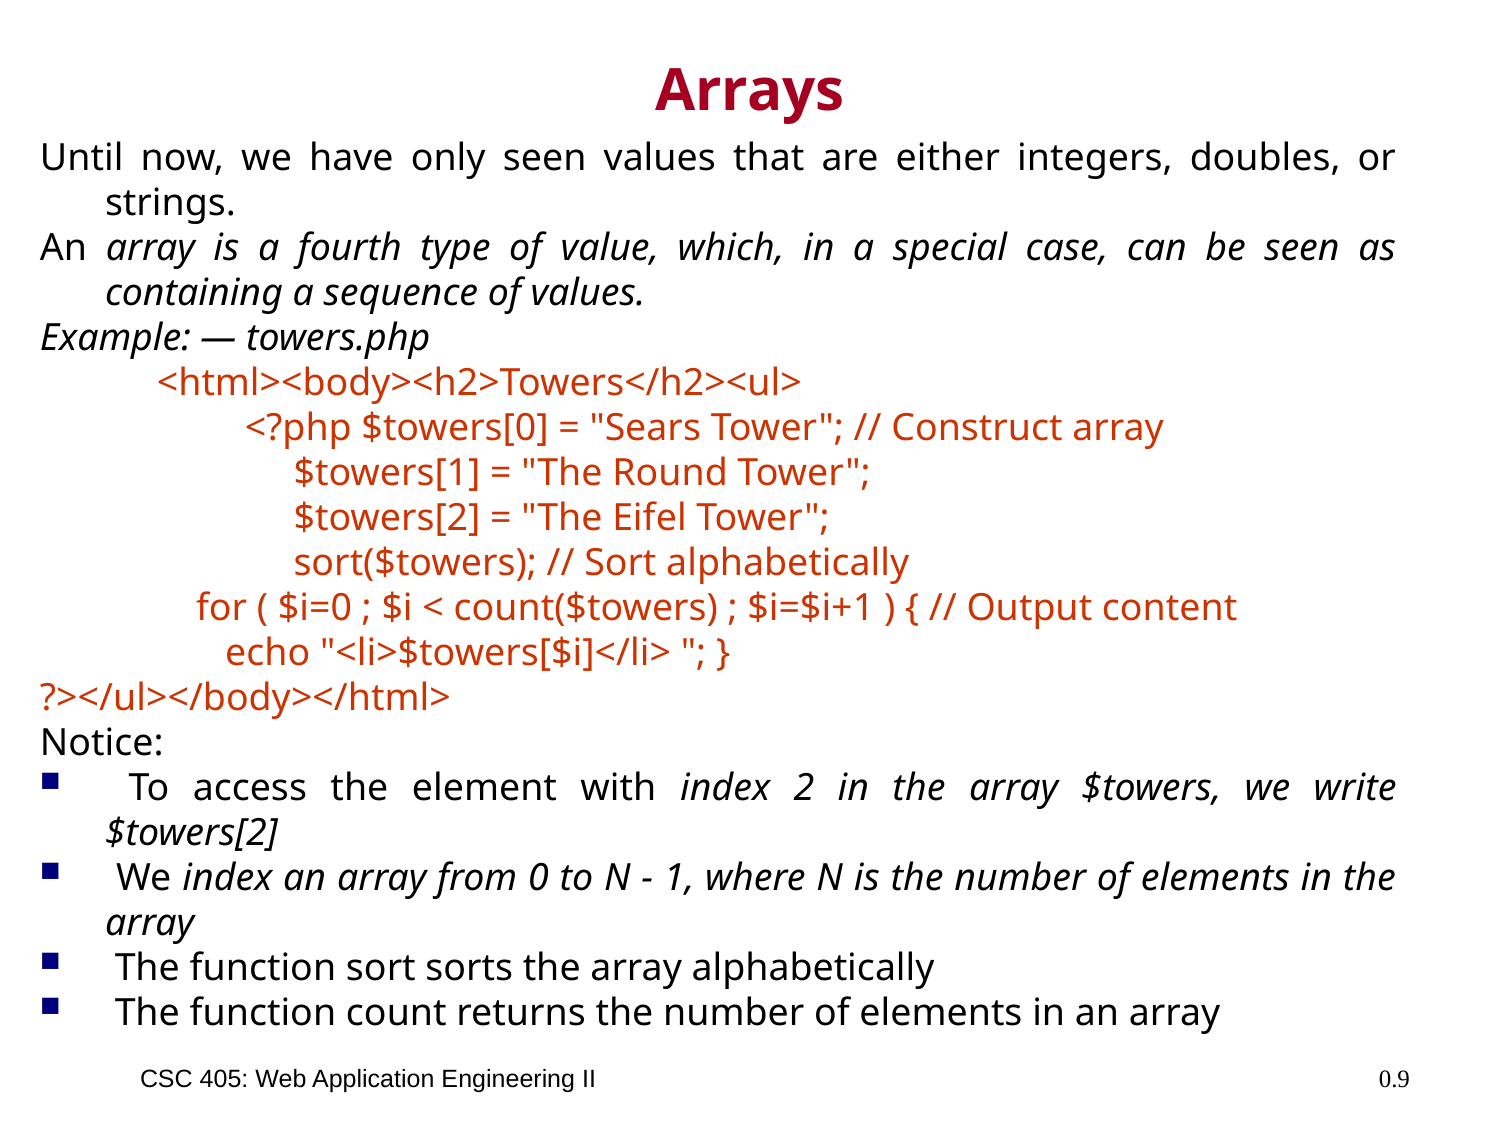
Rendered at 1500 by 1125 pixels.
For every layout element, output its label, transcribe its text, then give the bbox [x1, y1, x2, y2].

footer CSC 405: Web Application Engineering II [37, 1024, 701, 1101]
list Until now, we have only seen values that are either integers, doubles, or strings. An array is a fourth type of value, which, in a special case, can be seen as containing a sequence of values. Example: — towers.php <html><body><h2>Towers</h2><ul> <?php $towers[0] = "Sears Tower"; // Construct array $towers[1] = "The Round Tower"; $towers[2] = "The Eifel Tower"; sort($towers); // Sort alphabetically for ( $i=0 ; $i < count($towers) ; $i=$i+1 ) { // Output content echo "<li>$towers[$i]</li> "; } ?></ul></body></html> Notice: To access the element with index 2 in the array $towers, we write $towers[2] We index an array from 0 to N - 1, where N is the number of elements in the array The function sort sorts the array alphabetically The function count returns the number of elements in an array [24, 124, 1413, 1013]
title Arrays [74, 12, 1426, 163]
slide_number 0.9 [1074, 1024, 1426, 1101]
